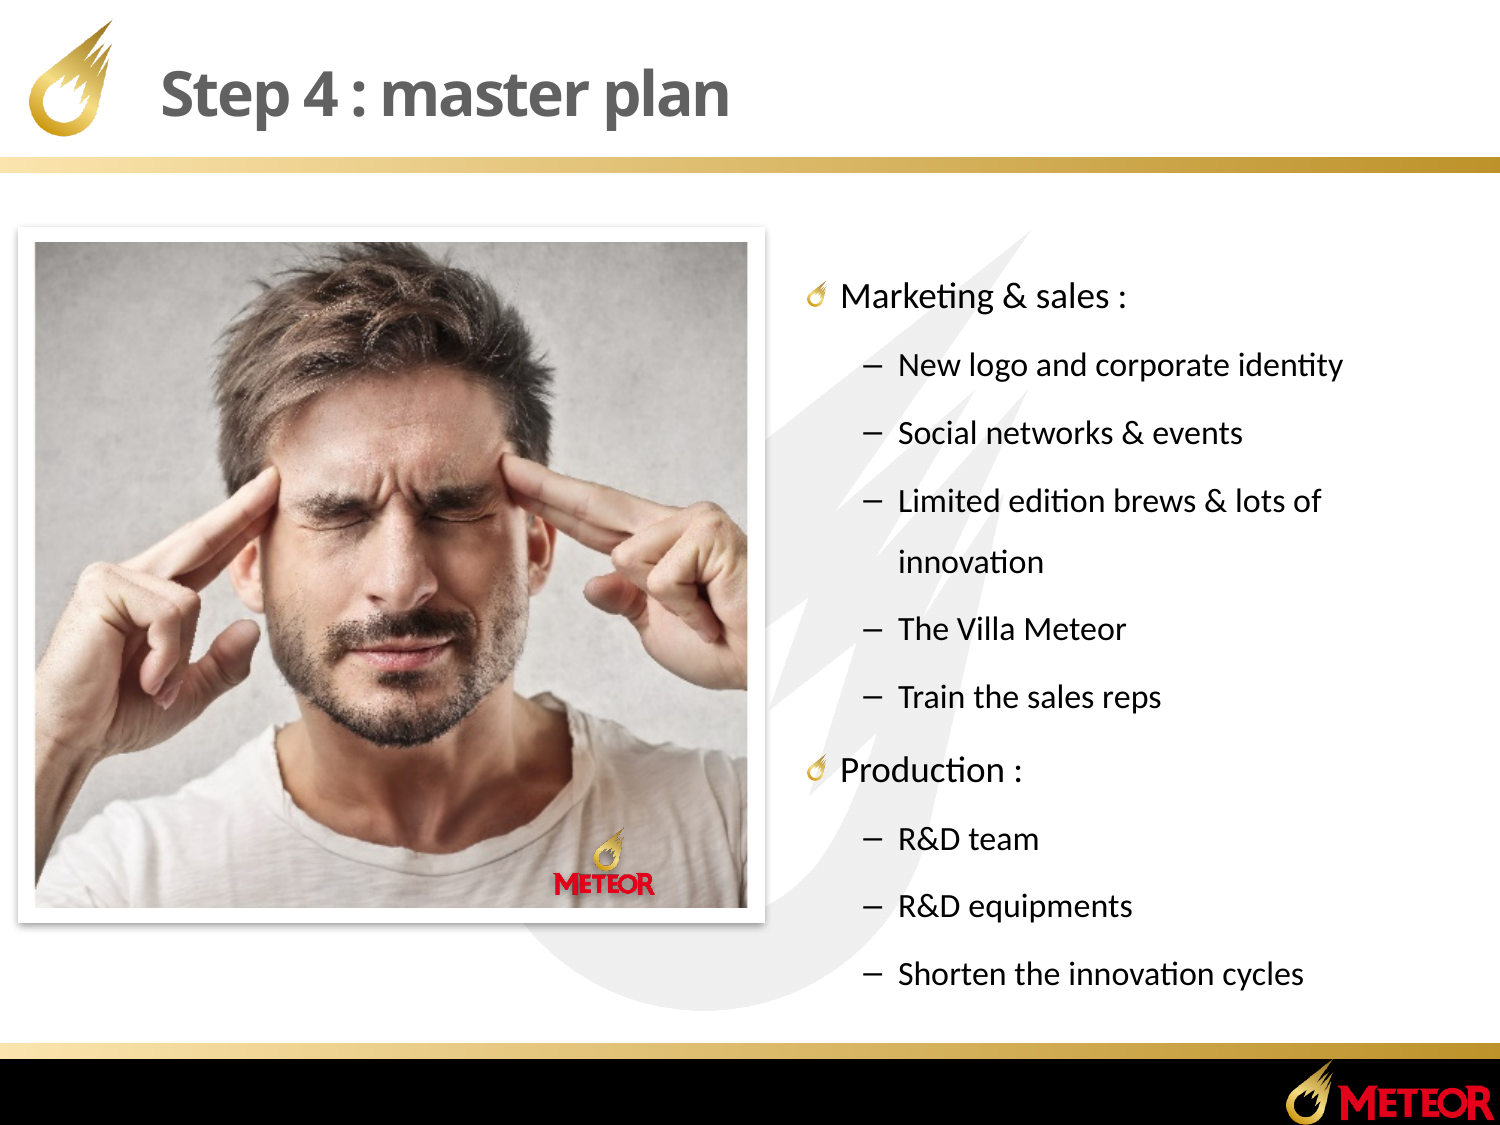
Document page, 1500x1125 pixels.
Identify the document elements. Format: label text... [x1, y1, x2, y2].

list Marketing & sales : New logo and corporate identity Social networks & events Limited edition brews & lots of innovation The Villa Meteor Train the sales reps Production : R&D team R&D equipments Shorten the innovation cycles [792, 241, 1425, 1005]
picture [474, 231, 1034, 1013]
title Step 4 : master plan [145, 21, 1436, 161]
picture [807, 280, 834, 307]
picture [807, 753, 834, 781]
picture [1286, 1059, 1500, 1125]
picture [29, 19, 114, 137]
picture [32, 241, 751, 909]
